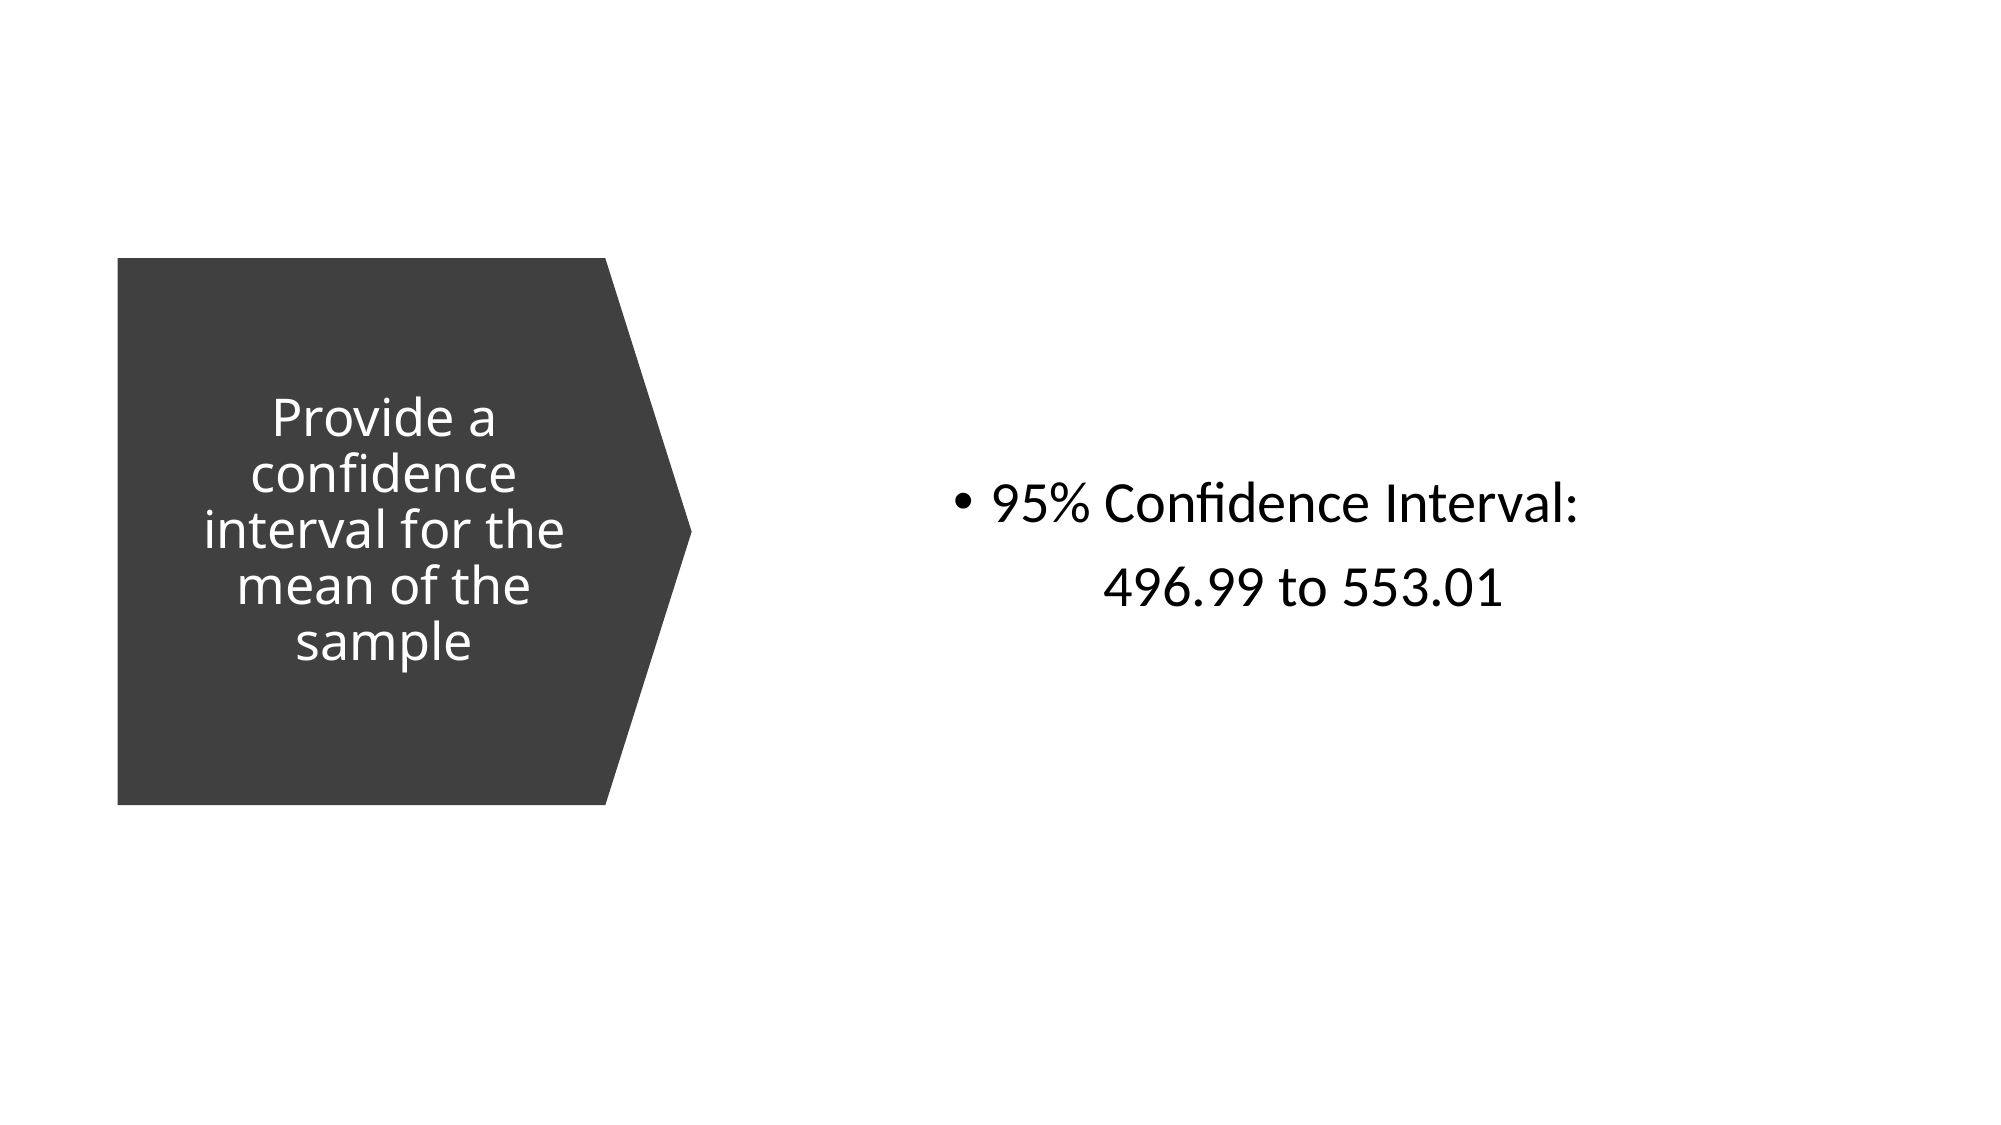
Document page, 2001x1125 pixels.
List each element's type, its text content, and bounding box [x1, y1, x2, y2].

text_box 95% Confidence Interval: 496.99 to 553.01 [938, 465, 1792, 660]
text_box [116, 257, 693, 807]
title Provide a confidence interval for the mean of the sample [168, 322, 601, 741]
